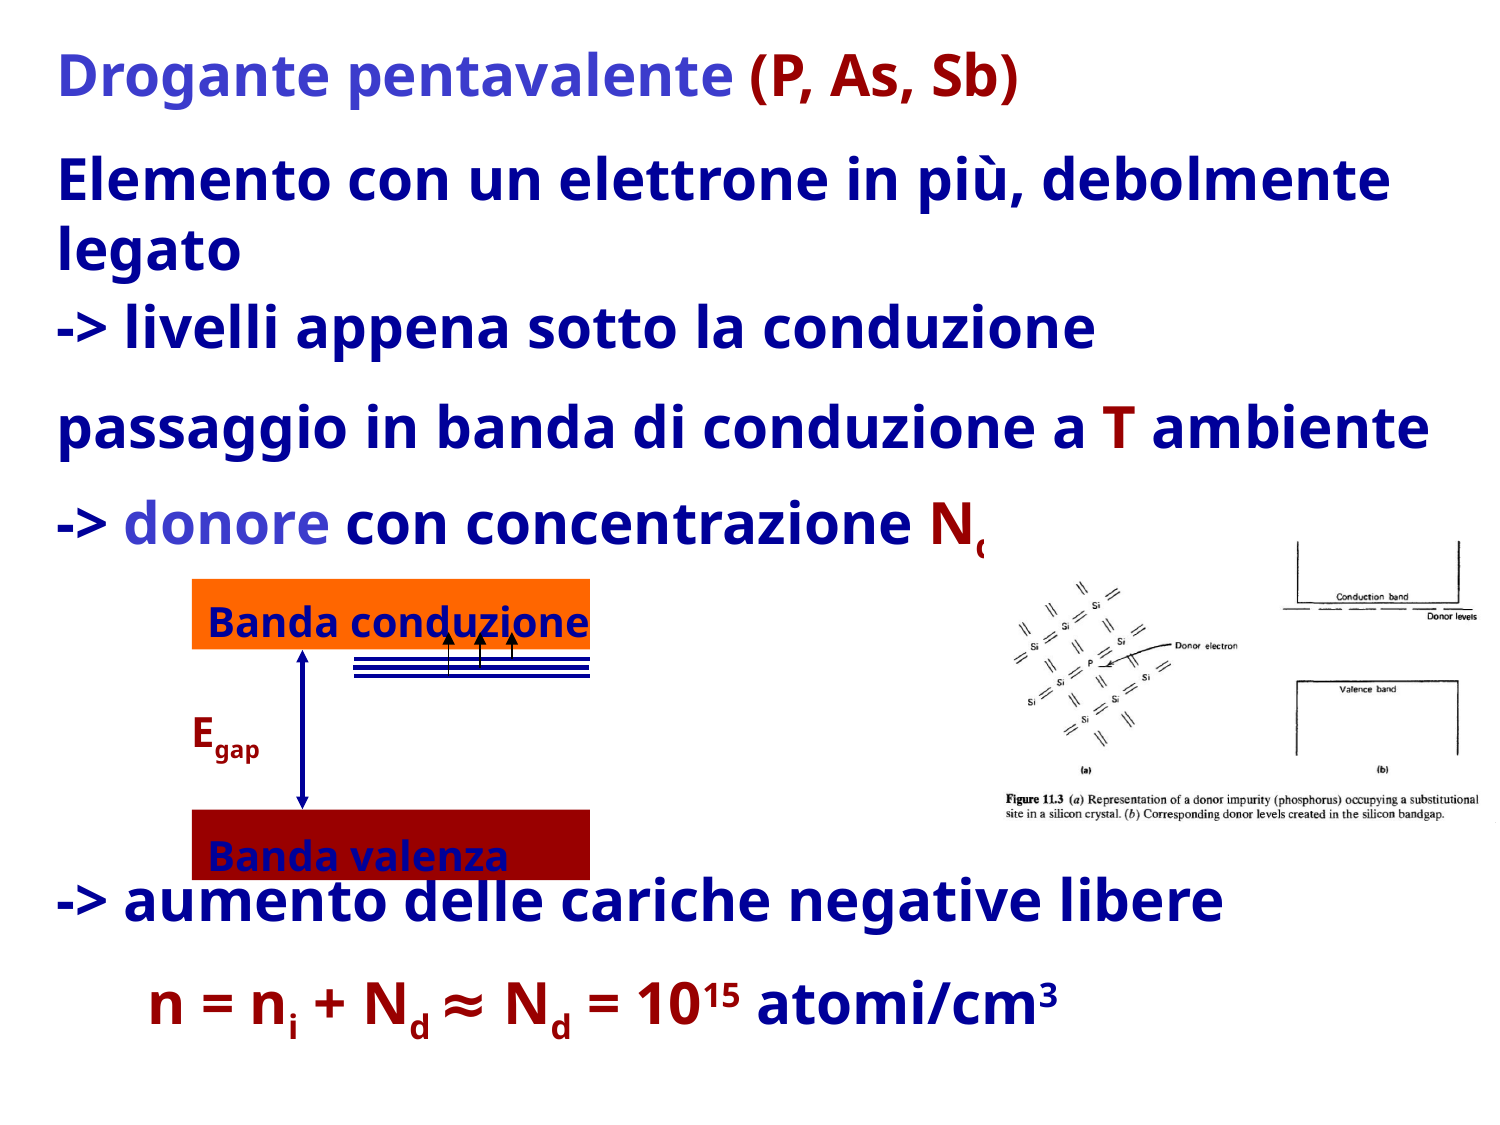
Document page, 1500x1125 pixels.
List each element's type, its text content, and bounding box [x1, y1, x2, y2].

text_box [183, 578, 784, 888]
picture [984, 526, 1497, 823]
text_box Drogante pentavalente (P, As, Sb) Elemento con un elettrone in più, debolmente legato -> livelli appena sotto la conduzione passaggio in banda di conduzione a T ambiente -> donore con concentrazione Nd -> aumento delle cariche negative libere n = ni + Nd ≈ Nd = 1015 atomi/cm3 [48, 30, 1464, 1054]
